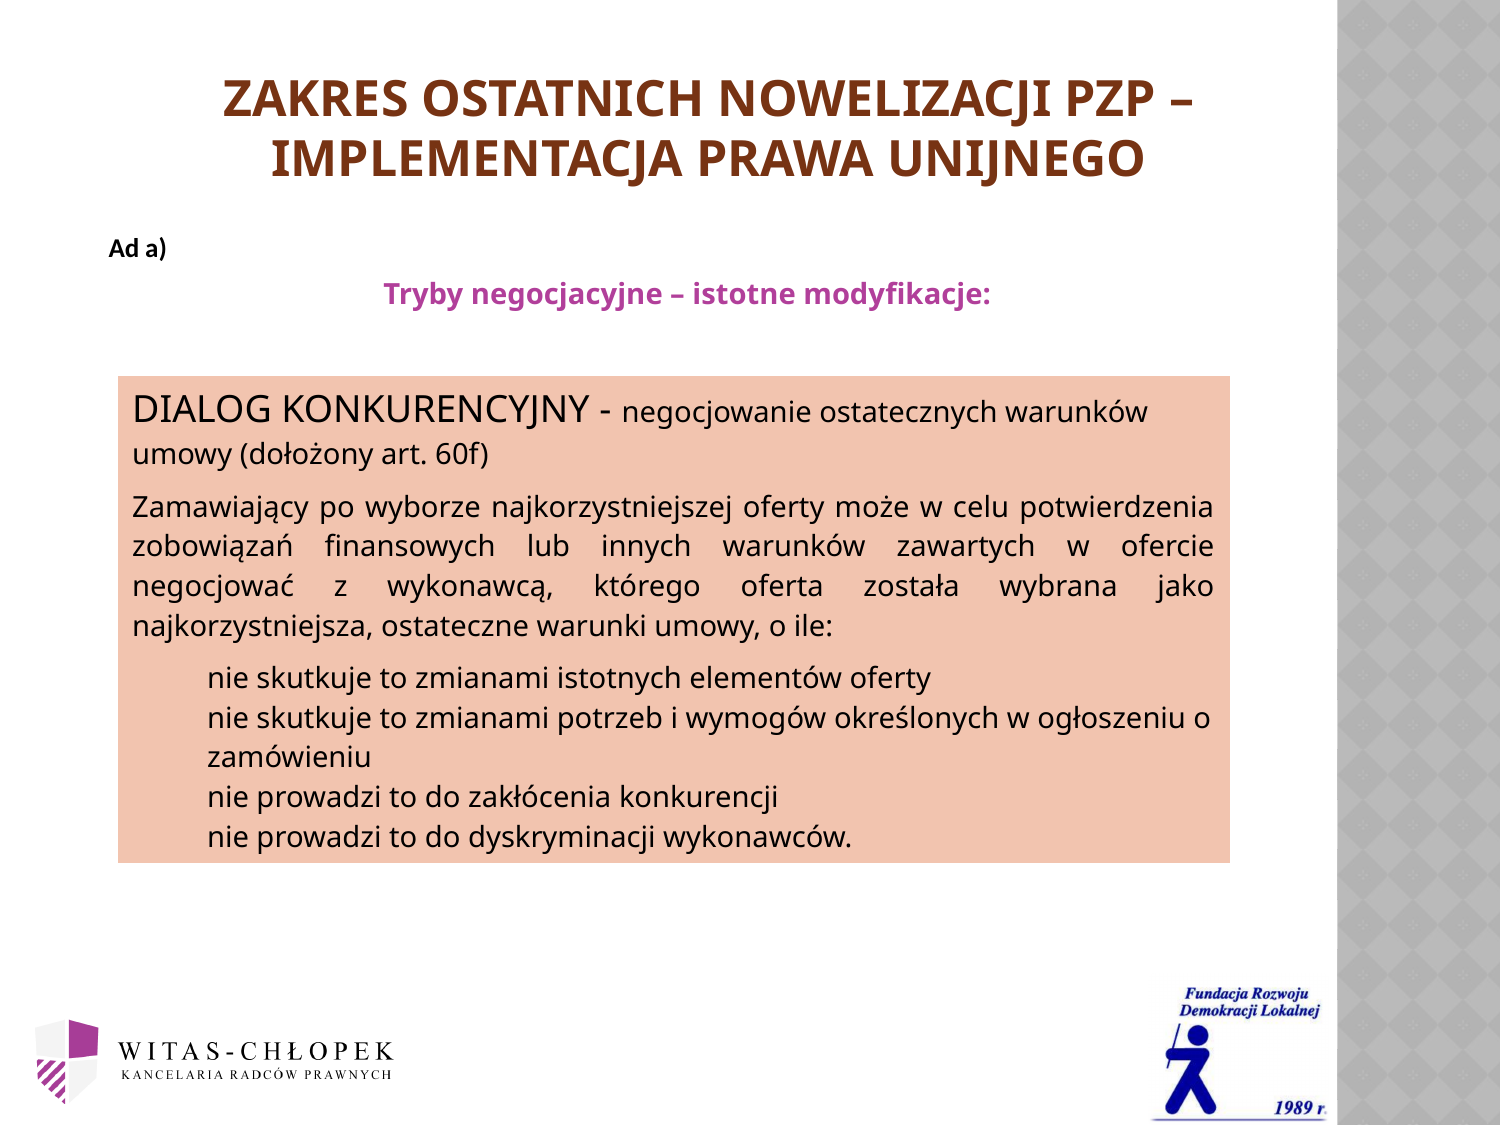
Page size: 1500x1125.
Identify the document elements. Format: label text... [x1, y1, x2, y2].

table_header DIALOG KONKURENCYJNY - negocjowanie ostatecznych warunków umowy (dołożony art. 60f) Zamawiający po wyborze najkorzystniejszej oferty może w celu potwierdzenia zobowiązań finansowych lub innych warunków zawartych w ofercie negocjować z wykonawcą, którego oferta została wybrana jako najkorzystniejsza, ostateczne warunki umowy, o ile: nie skutkuje to zmianami istotnych elementów oferty nie skutkuje to zmianami potrzeb i wymogów określonych w ogłoszeniu o zamówieniu nie prowadzi to do zakłócenia konkurencji nie prowadzi to do dyskryminacji wykonawców. [118, 376, 1230, 863]
picture [34, 1018, 399, 1105]
picture [1148, 972, 1330, 1125]
text_box Zakres ostatnich nowelizacji pzp – IMPLEMENTACJA PRAWA UNIJNEGO [93, 58, 1325, 141]
list Ad a) Tryby negocjacyjne – istotne modyfikacje: [93, 222, 1282, 973]
